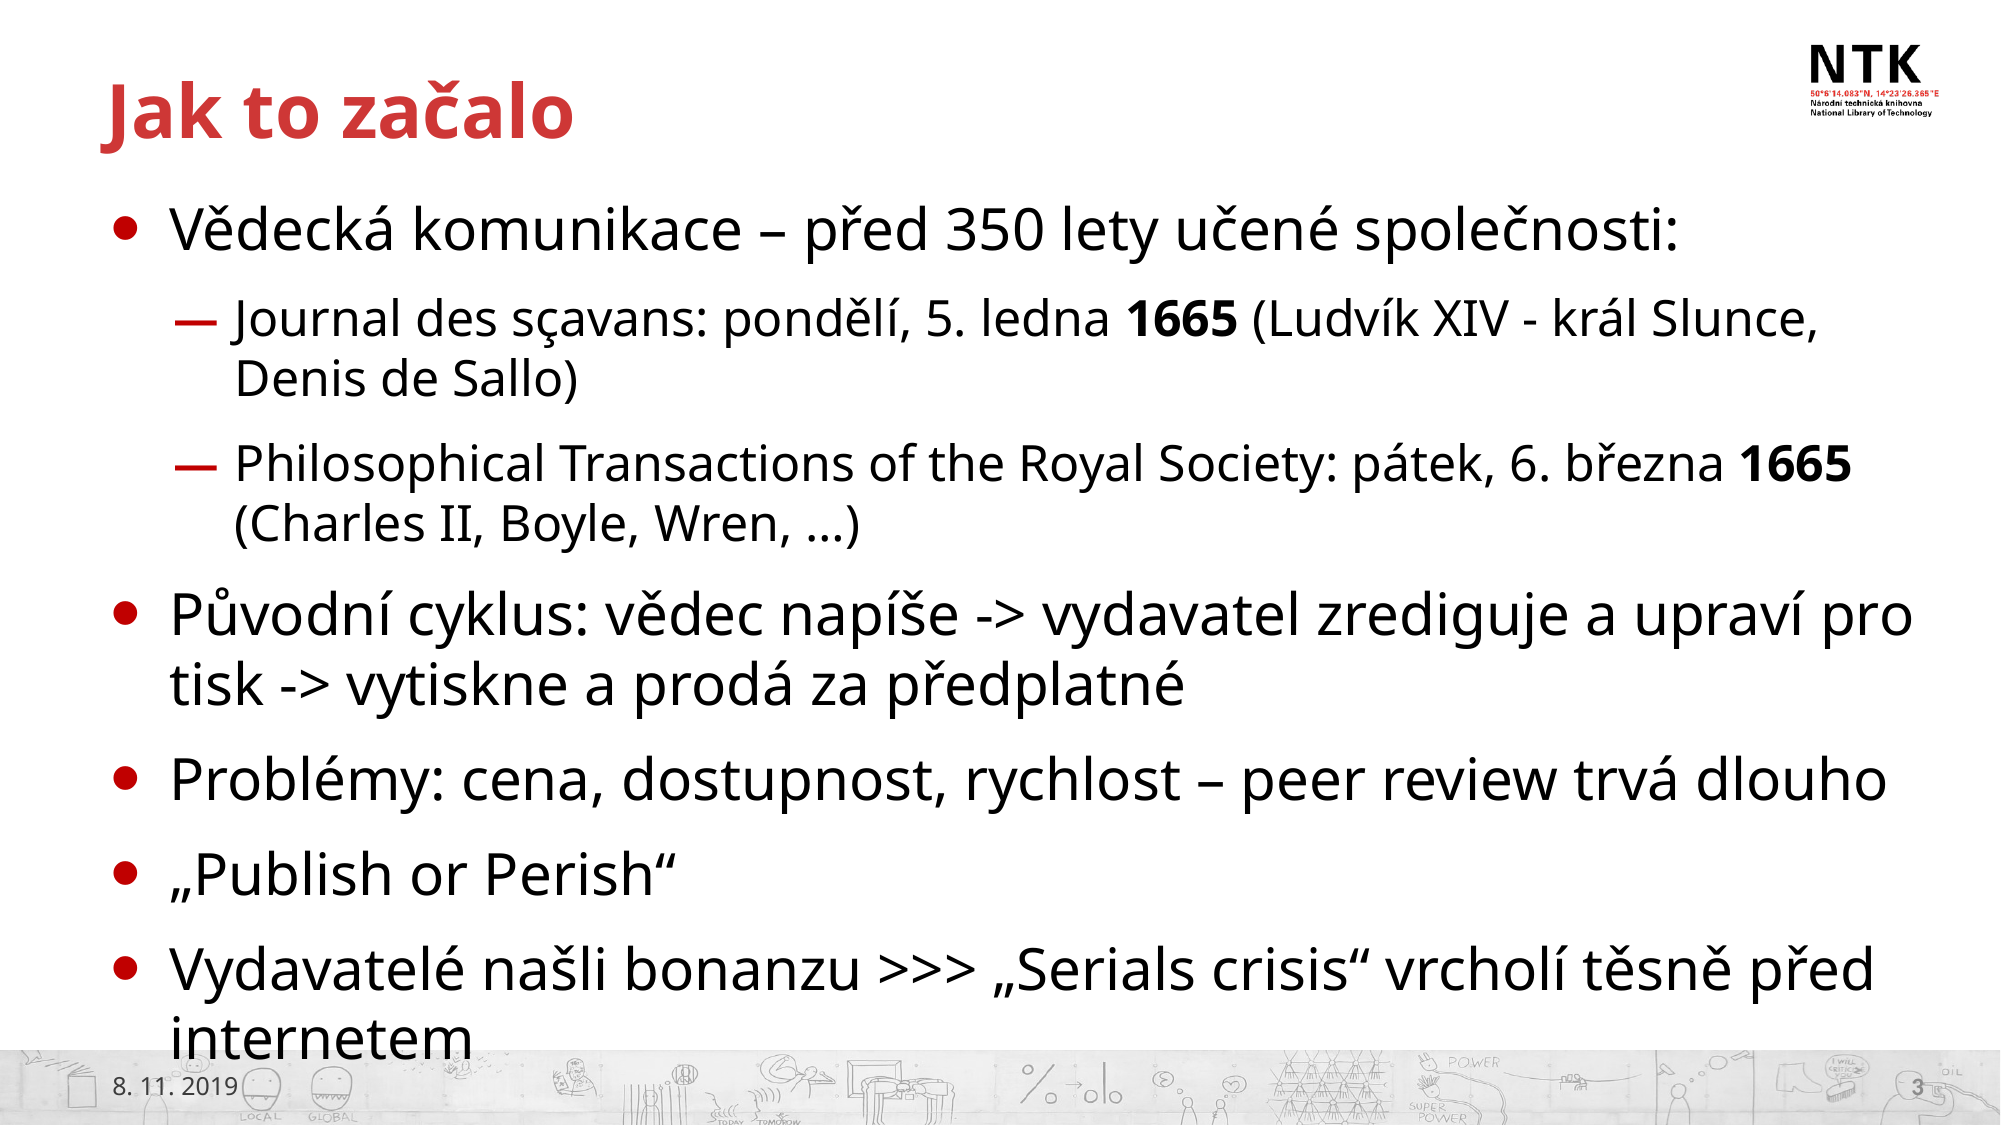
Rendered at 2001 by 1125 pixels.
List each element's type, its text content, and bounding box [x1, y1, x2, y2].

slide_number 3 [1472, 1055, 1940, 1116]
title Jak to začalo [106, 63, 930, 156]
slide_number 8. 11. 2019 [97, 1055, 564, 1116]
picture [1808, 33, 1955, 128]
list Vědecká komunikace – před 350 lety učené společnosti: Journal des sçavans: pondělí, 5. ledna 1665 (Ludvík XIV - král Slunce, Denis de Sallo) Philosophical Transactions of the Royal Society: pátek, 6. března 1665 (Charles II, Boyle, Wren, …) Původní cyklus: vědec napíše -> vydavatel zrediguje a upraví pro tisk -> vytiskne a prodá za předplatné Problémy: cena, dostupnost, rychlost – peer review trvá dlouho „Publish or Perish“ Vydavatelé našli bonanzu >>> „Serials crisis“ vrcholí těsně před internetem [95, 184, 1940, 1056]
